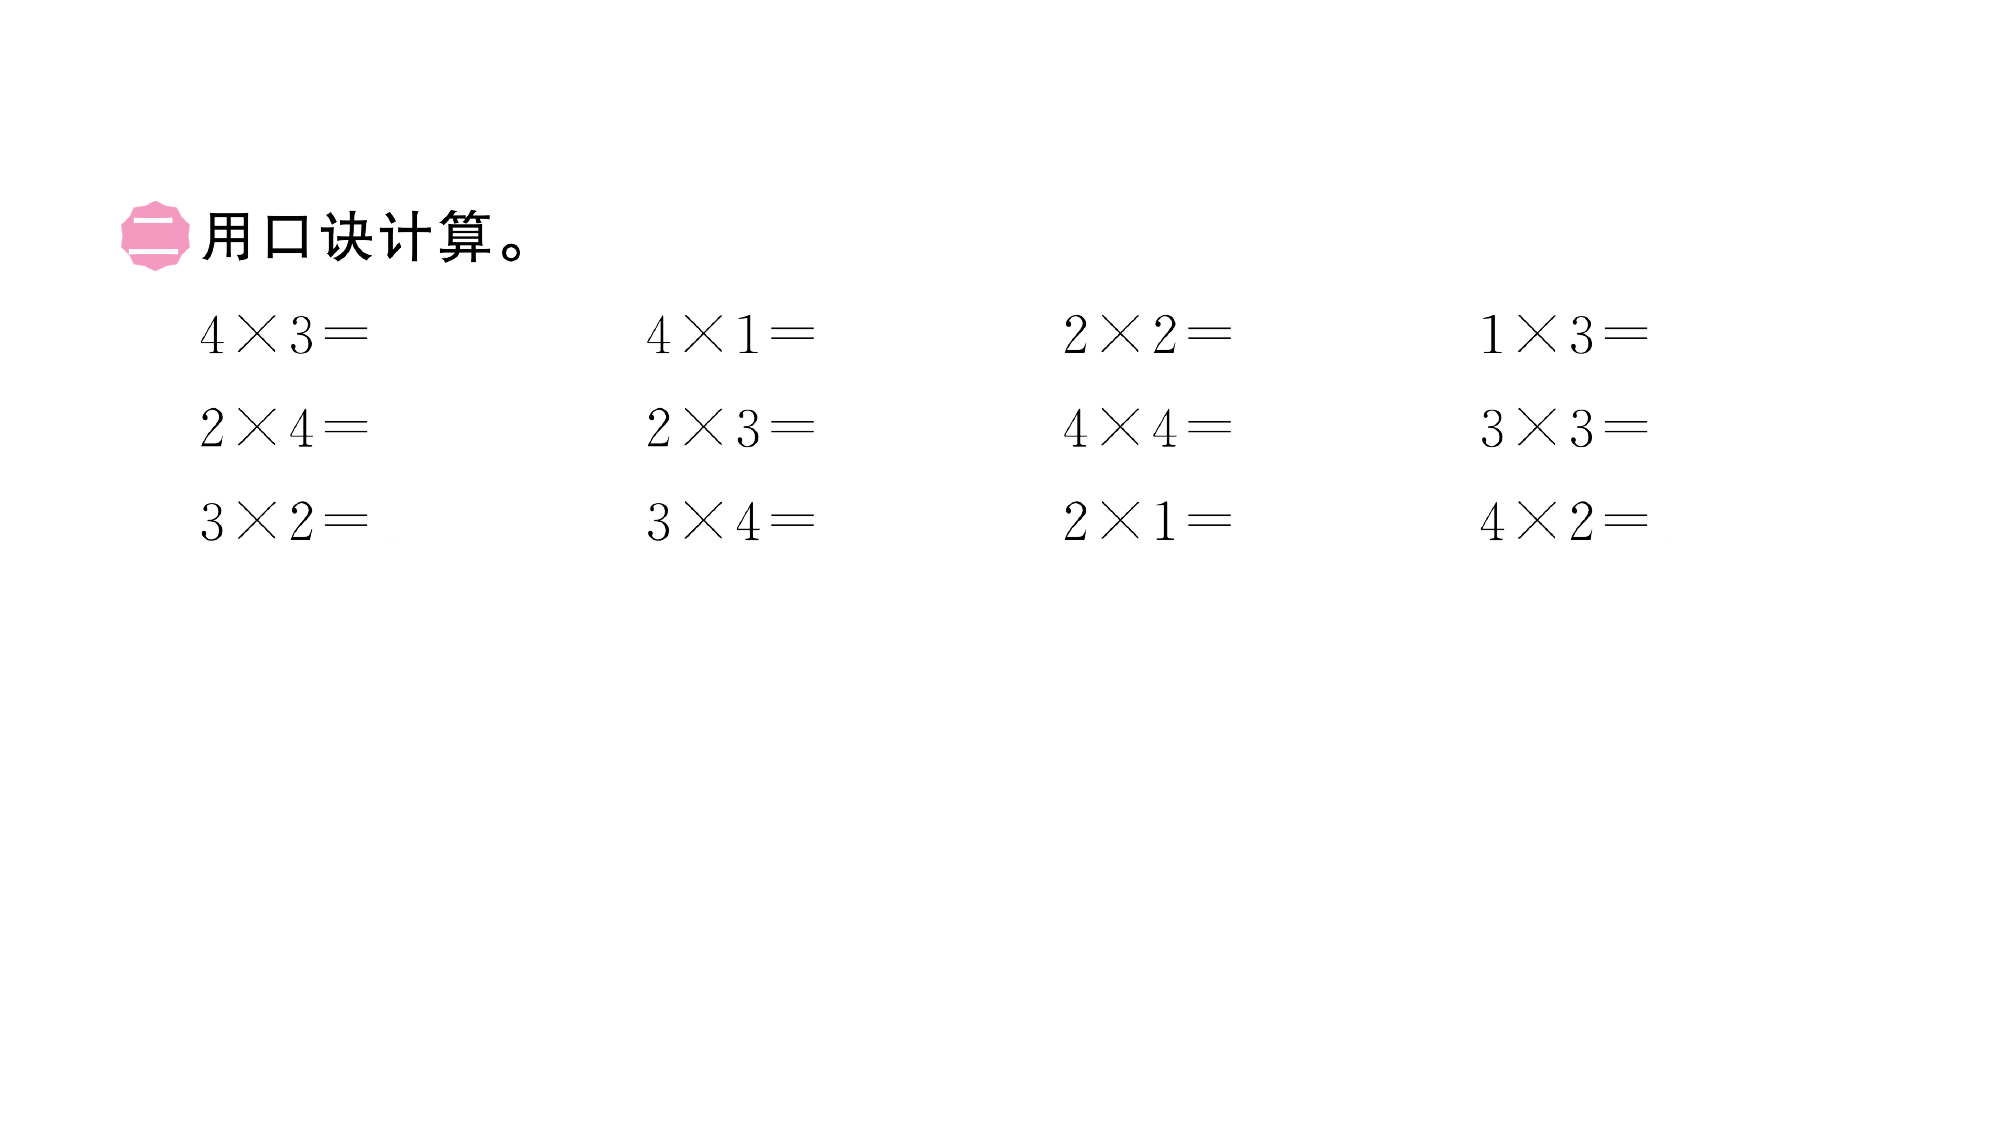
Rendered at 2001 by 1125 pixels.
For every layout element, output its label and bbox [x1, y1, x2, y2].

picture [118, 177, 2000, 566]
